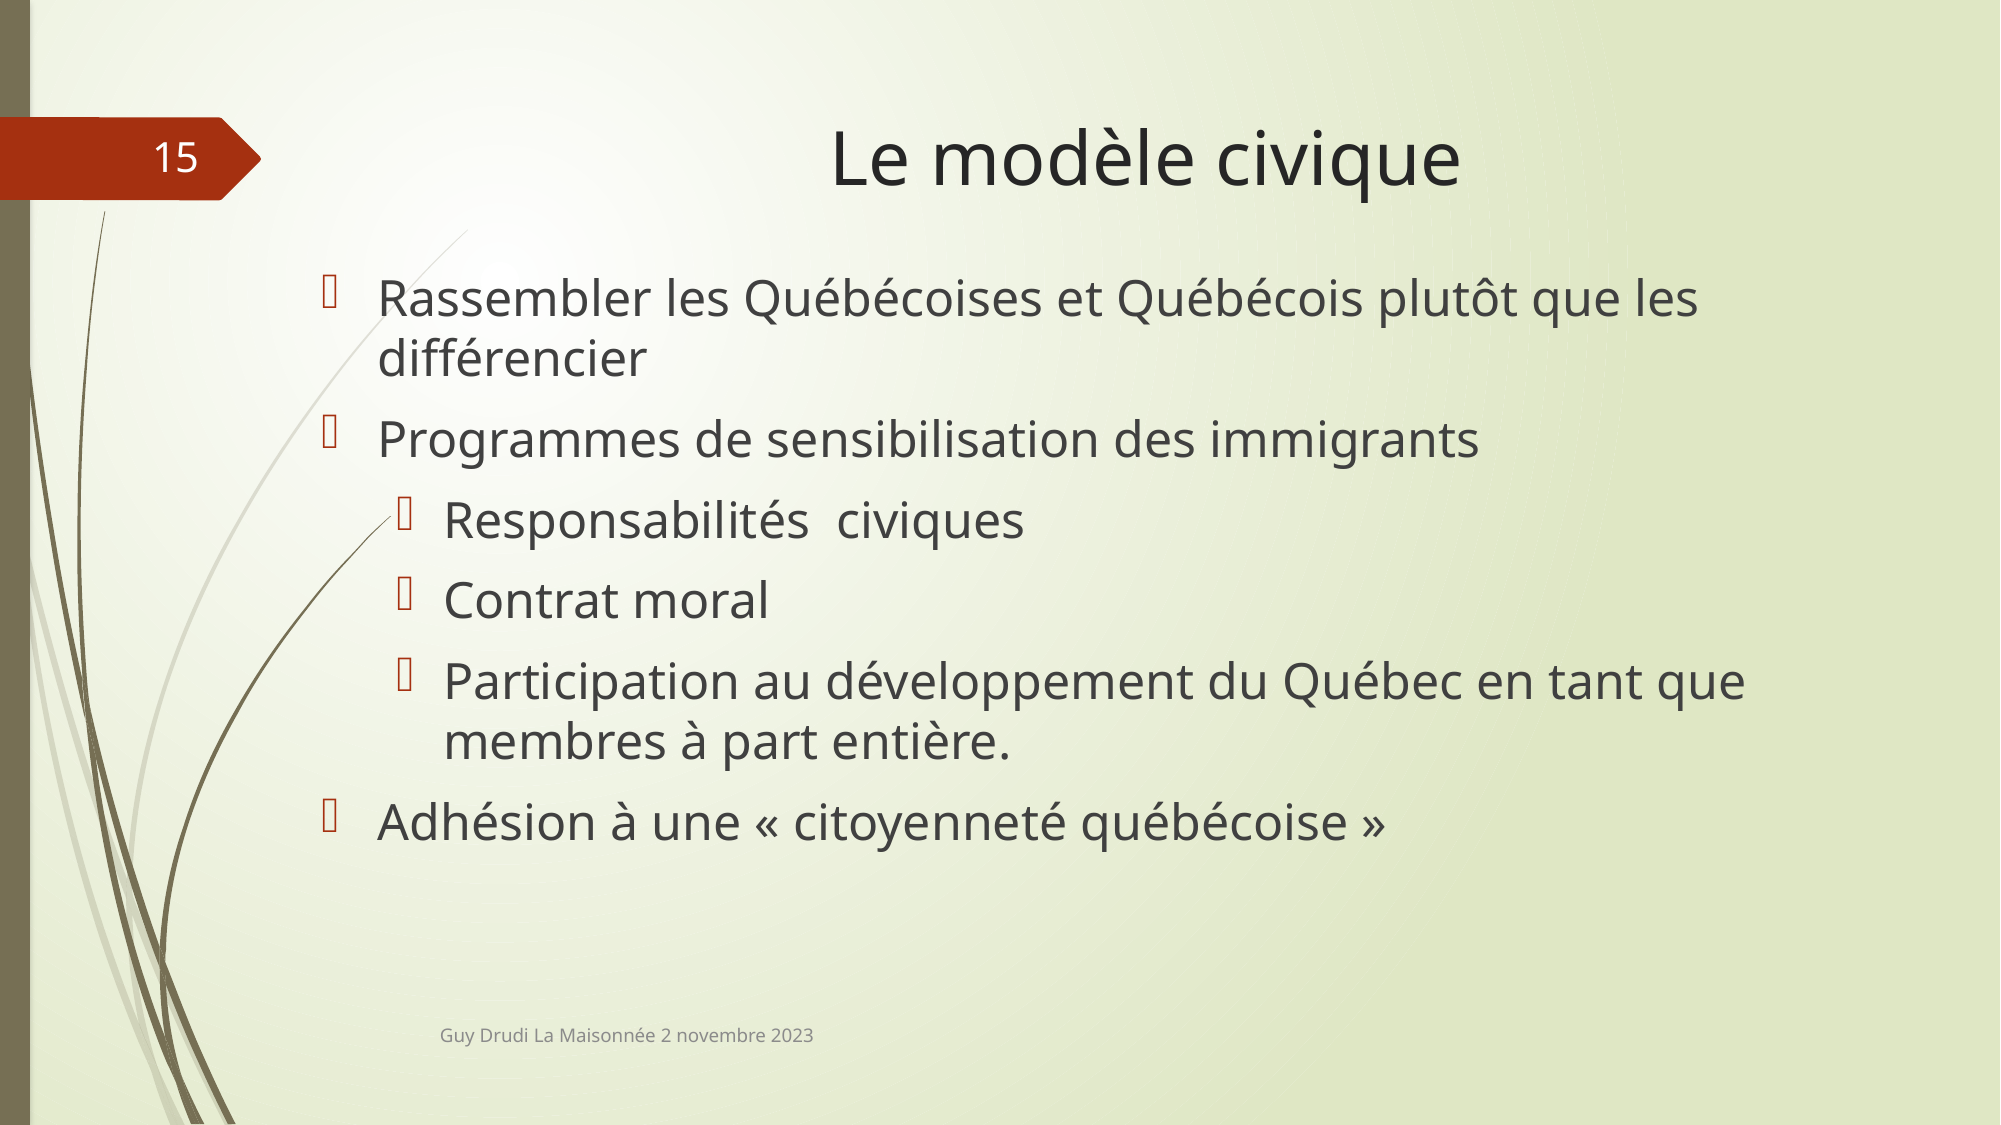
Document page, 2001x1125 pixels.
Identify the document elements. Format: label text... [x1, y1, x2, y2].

footer Guy Drudi La Maisonnée 2 novembre 2023 [424, 1006, 1675, 1067]
list Rassembler les Québécoises et Québécois plutôt que les différencier Programmes de sensibilisation des immigrants Responsabilités civiques Contrat moral Participation au développement du Québec en tant que membres à part entière. Adhésion à une « citoyenneté québécoise » [306, 258, 1932, 912]
slide_number 15 [87, 129, 216, 190]
title Le modèle civique [425, 102, 1888, 258]
